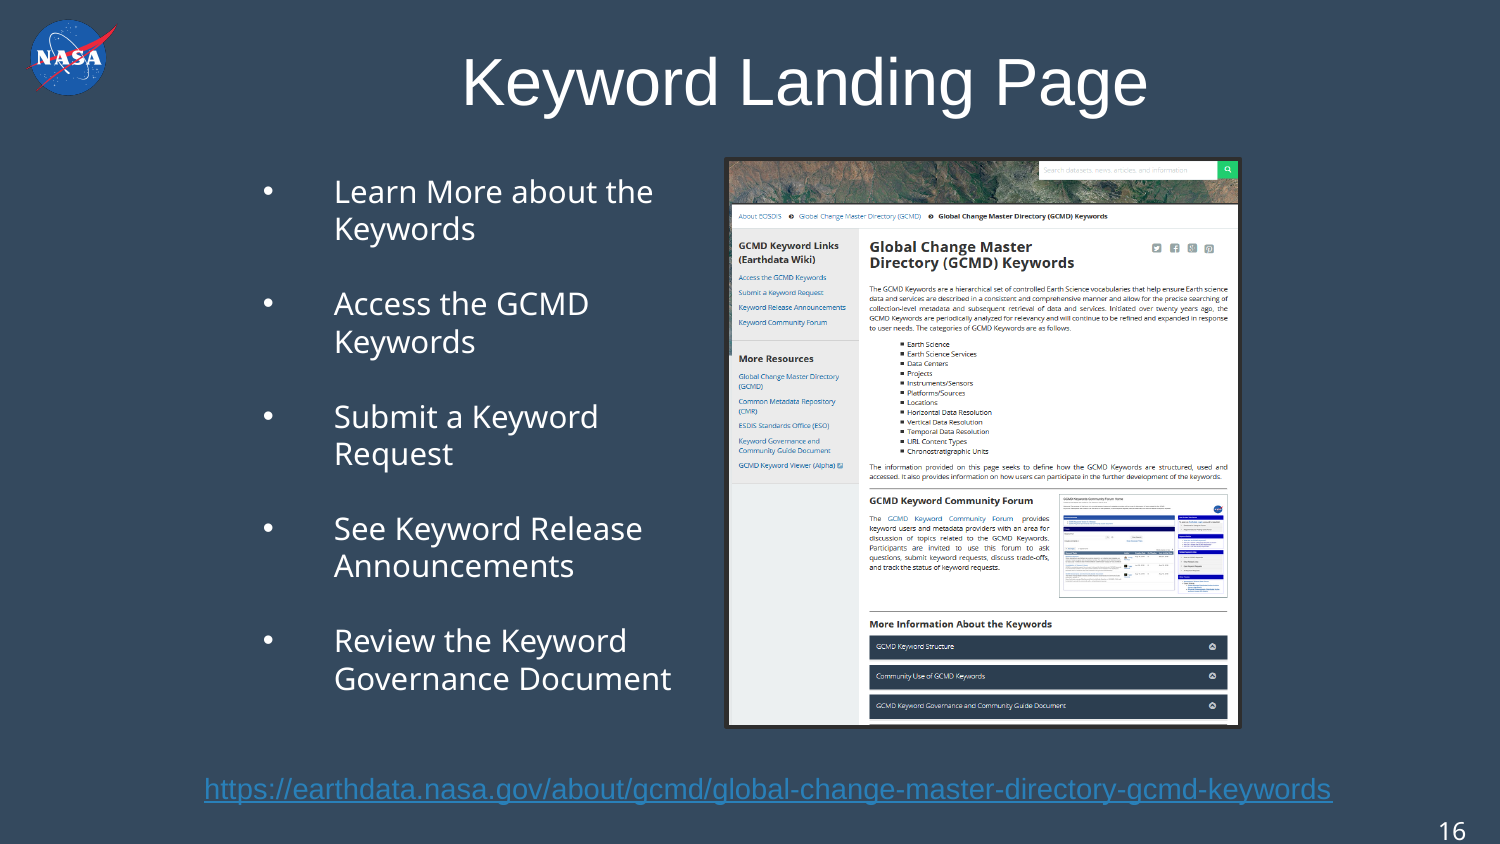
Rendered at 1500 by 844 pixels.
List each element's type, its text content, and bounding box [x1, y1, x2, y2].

picture [728, 160, 1239, 725]
text_box https://earthdata.nasa.gov/about/gcmd/global-change-master-directory-gcmd-keywords [189, 762, 1410, 844]
title Keyword Landing Page [172, 8, 1440, 150]
picture [25, 19, 118, 96]
list Learn More about the Keywords Access the GCMD Keywords Submit a Keyword Request See Keyword Release Announcements Review the Keyword Governance Document [243, 157, 723, 762]
